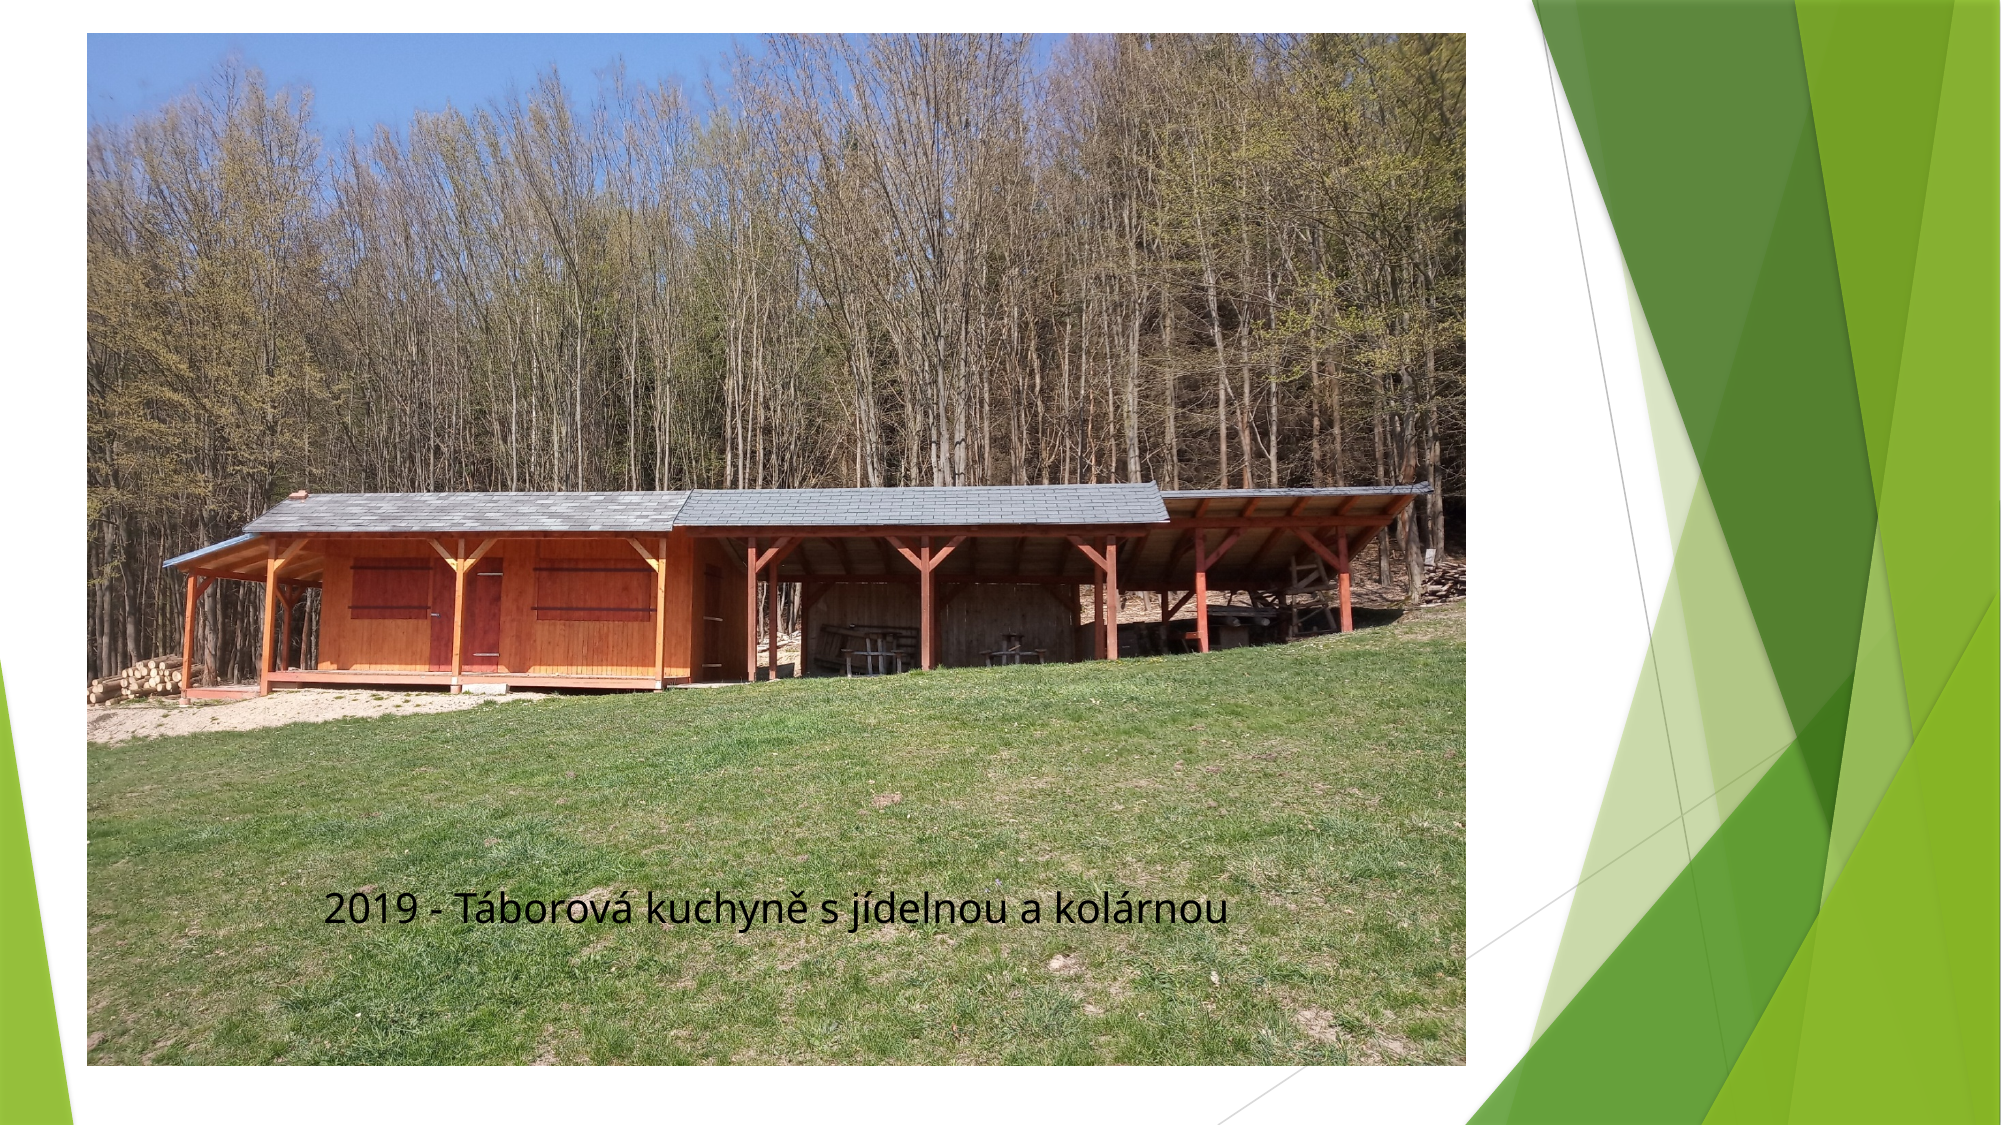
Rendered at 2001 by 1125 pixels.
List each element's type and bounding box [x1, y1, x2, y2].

picture [86, 32, 1467, 1067]
